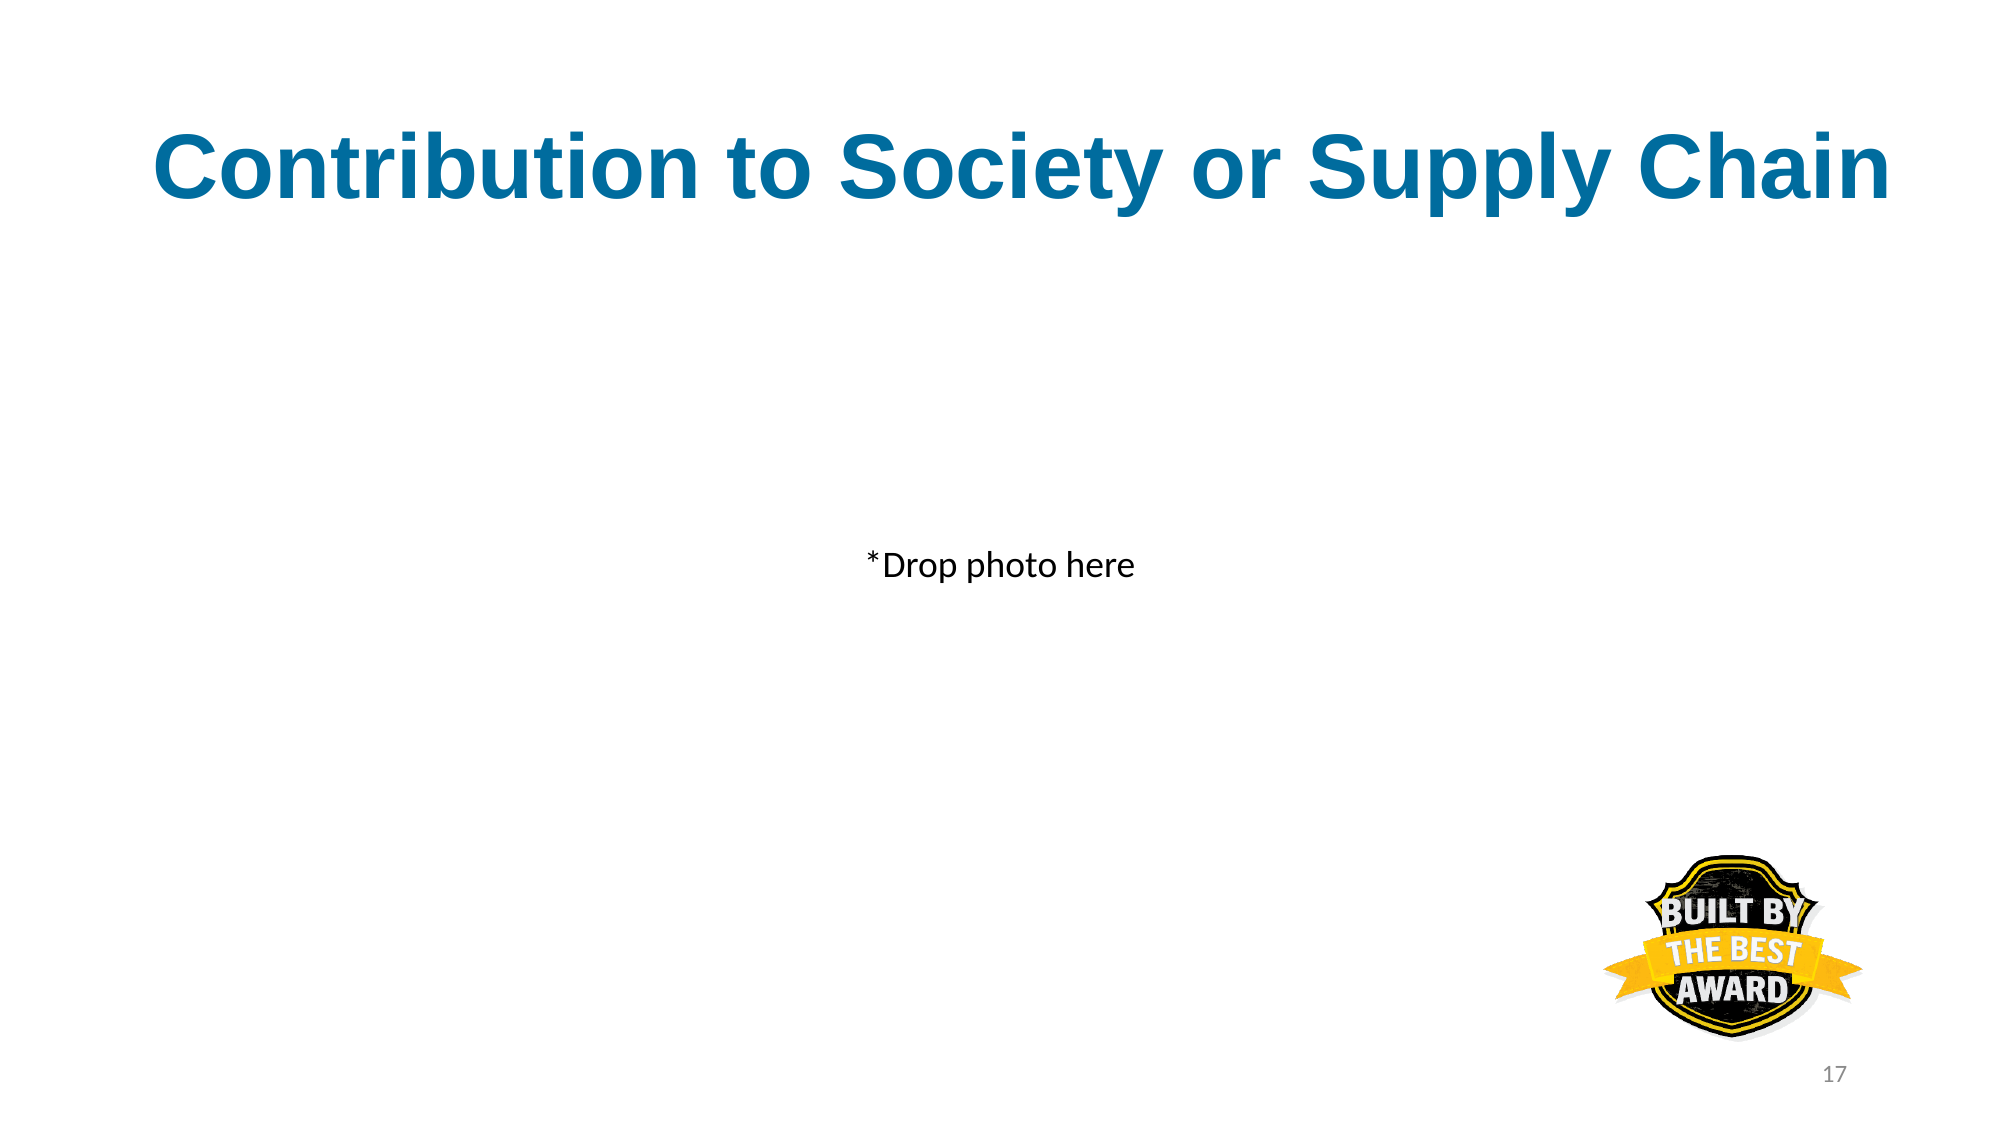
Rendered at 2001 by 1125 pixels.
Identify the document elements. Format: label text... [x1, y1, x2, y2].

picture [1603, 855, 1863, 1042]
title Contribution to Society or Supply Chain [137, 59, 1948, 278]
slide_number 17 [1412, 1042, 1863, 1103]
text_box *Drop photo here [849, 532, 1151, 592]
